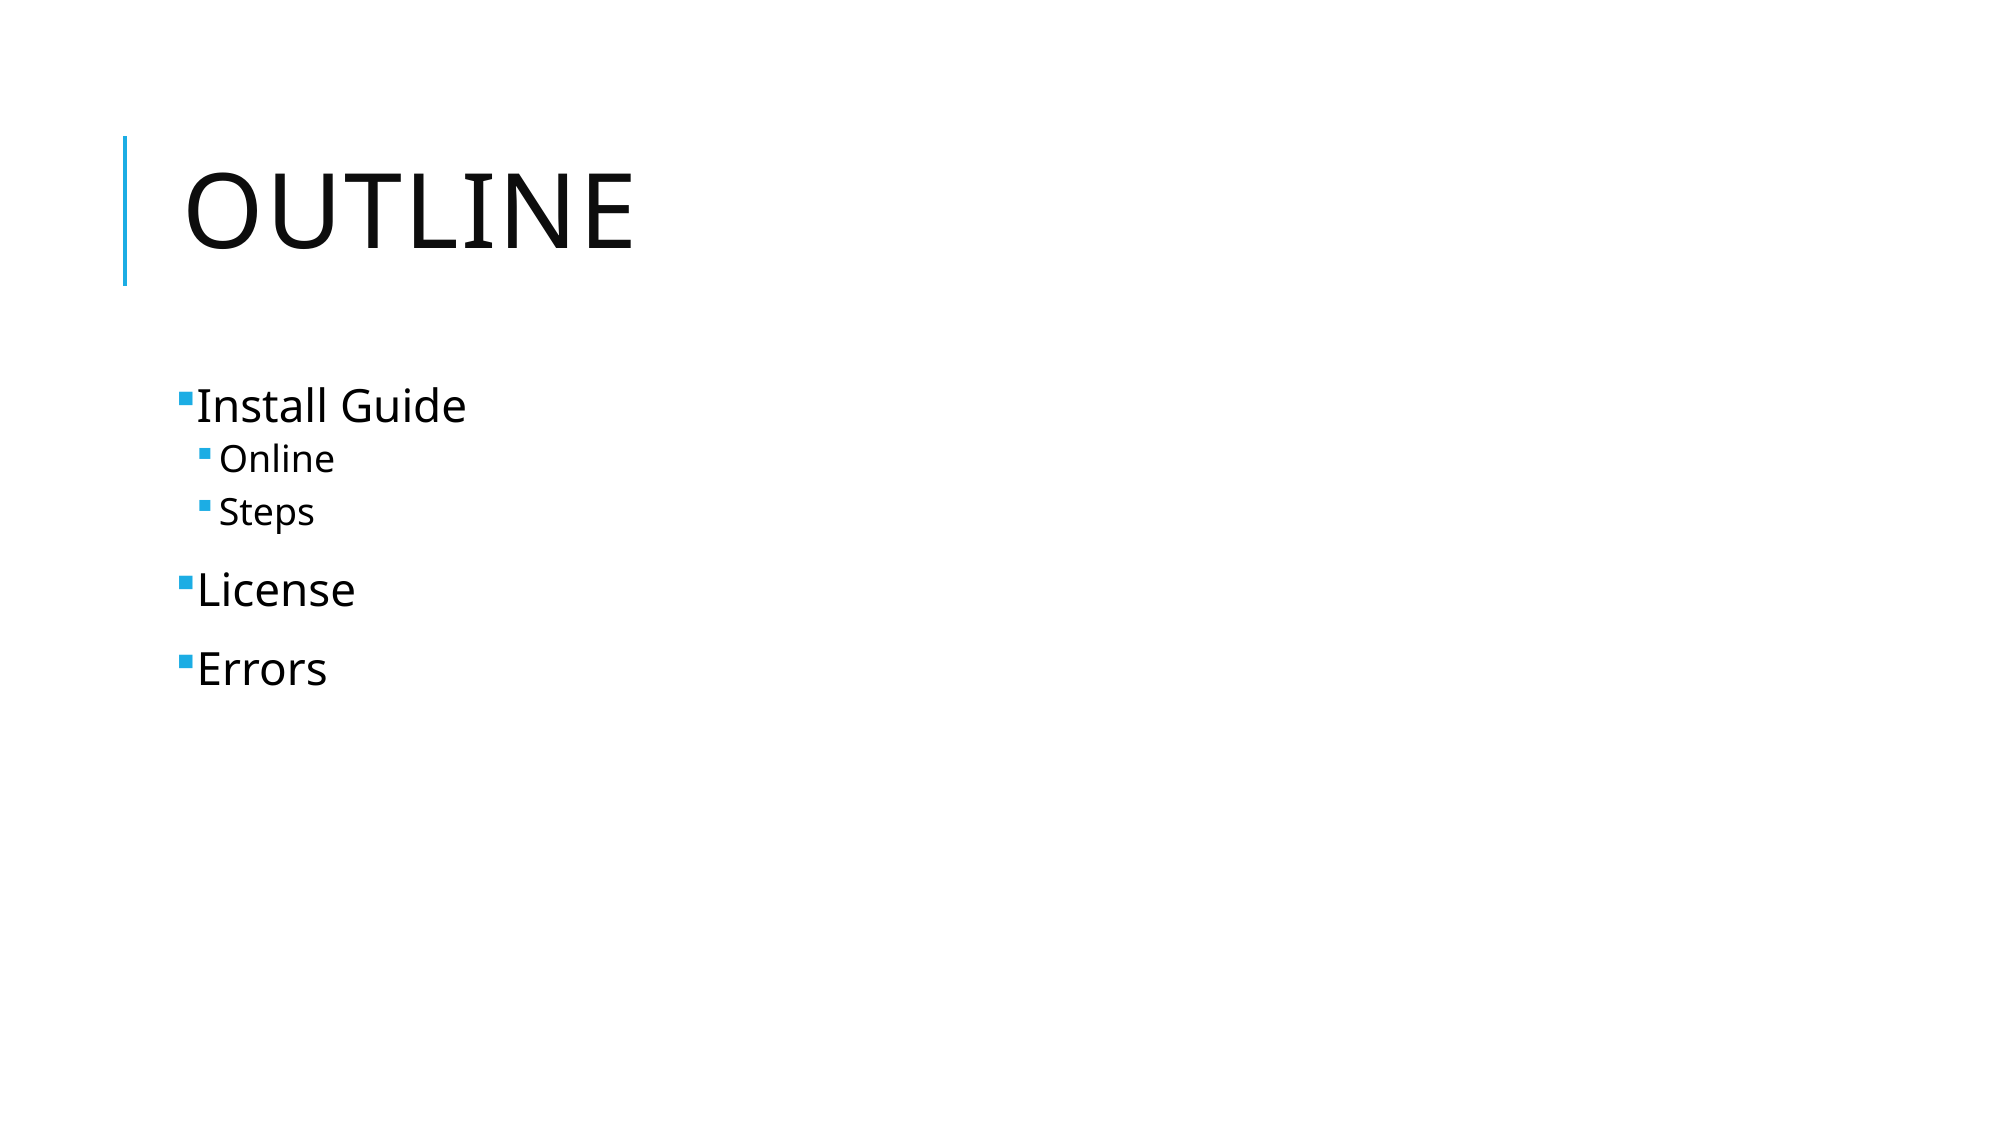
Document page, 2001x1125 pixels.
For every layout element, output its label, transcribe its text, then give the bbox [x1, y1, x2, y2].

list Install Guide Online Steps License Errors [168, 375, 1763, 1035]
title Outline [168, 96, 1763, 342]
